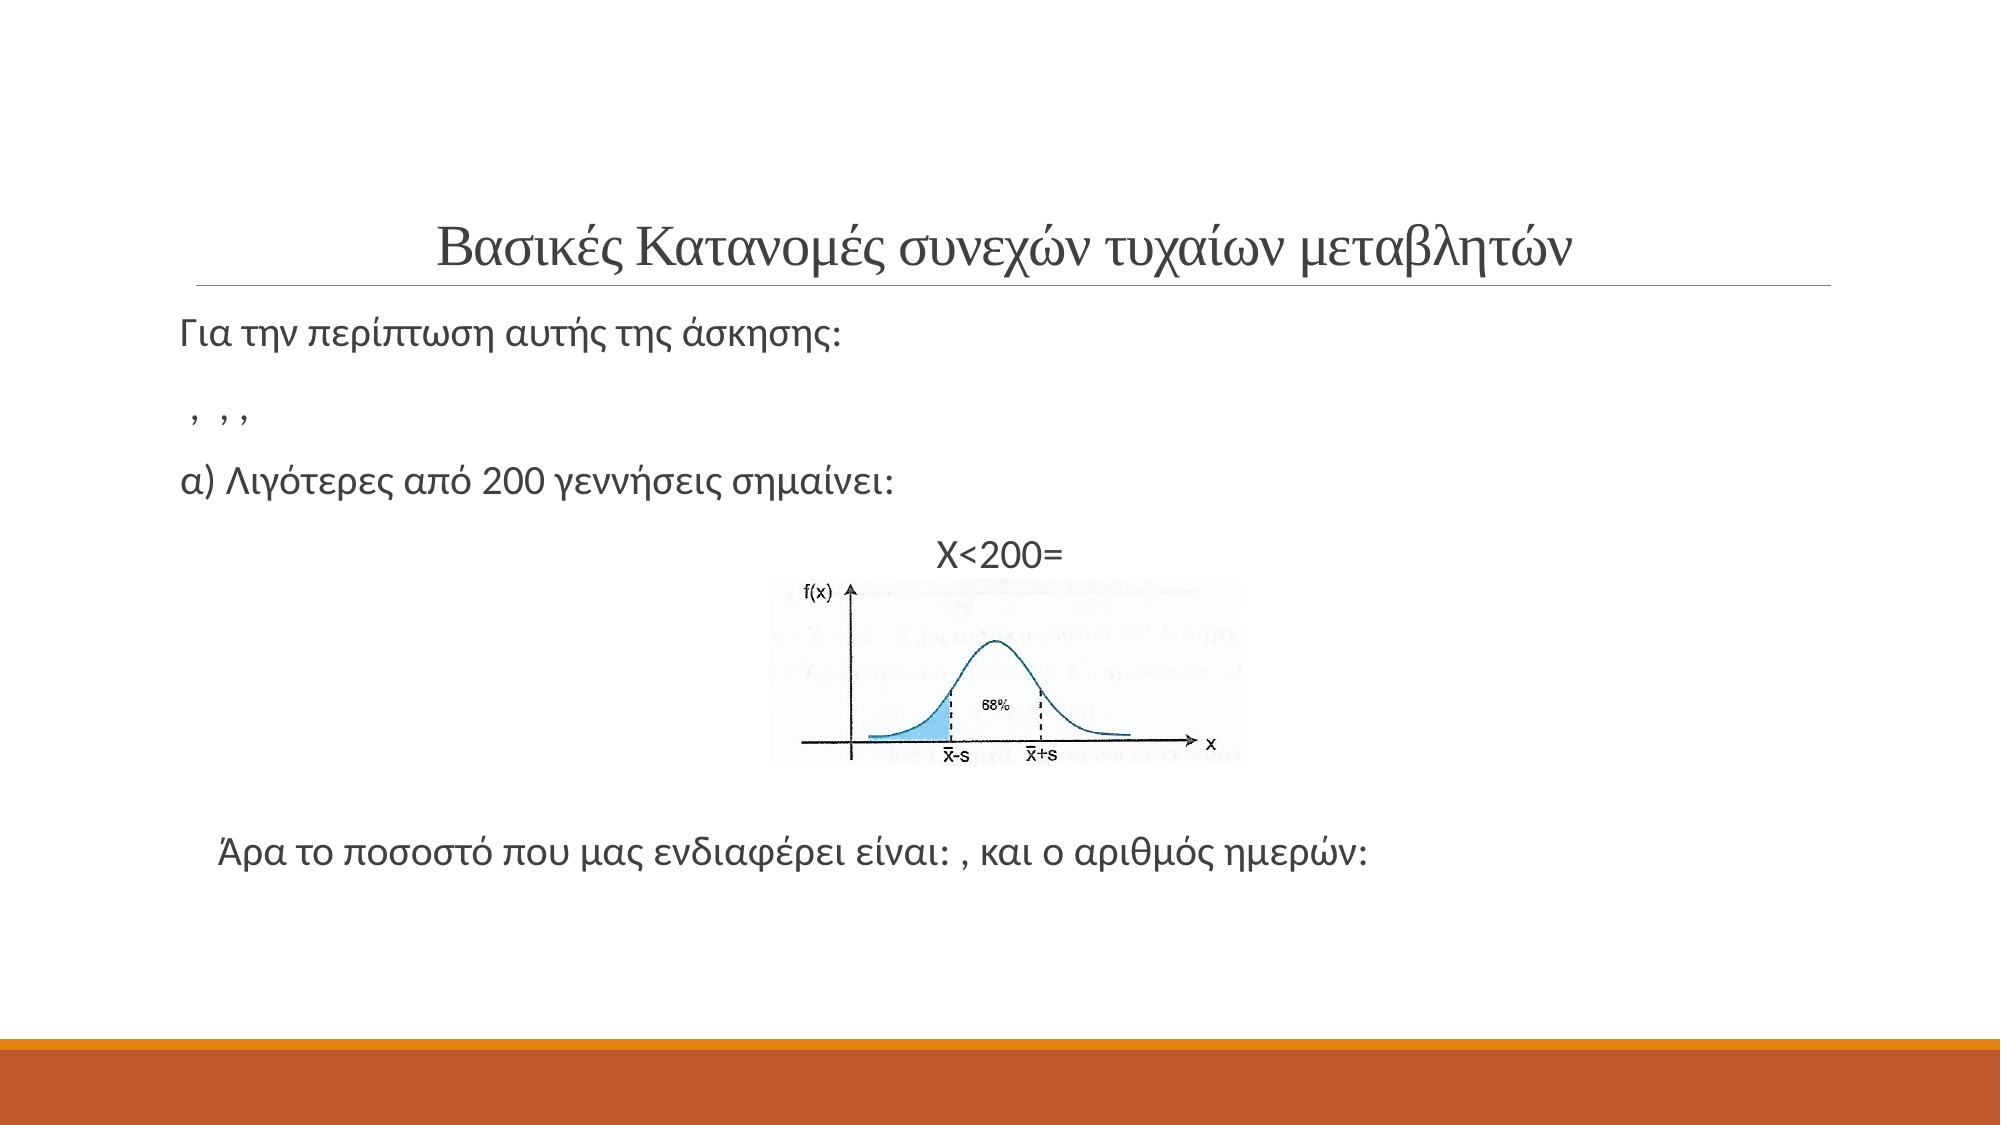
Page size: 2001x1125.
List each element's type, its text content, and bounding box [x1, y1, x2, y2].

picture [768, 578, 1241, 767]
title Βασικές Κατανομές συνεχών τυχαίων μεταβλητών [179, 47, 1830, 285]
